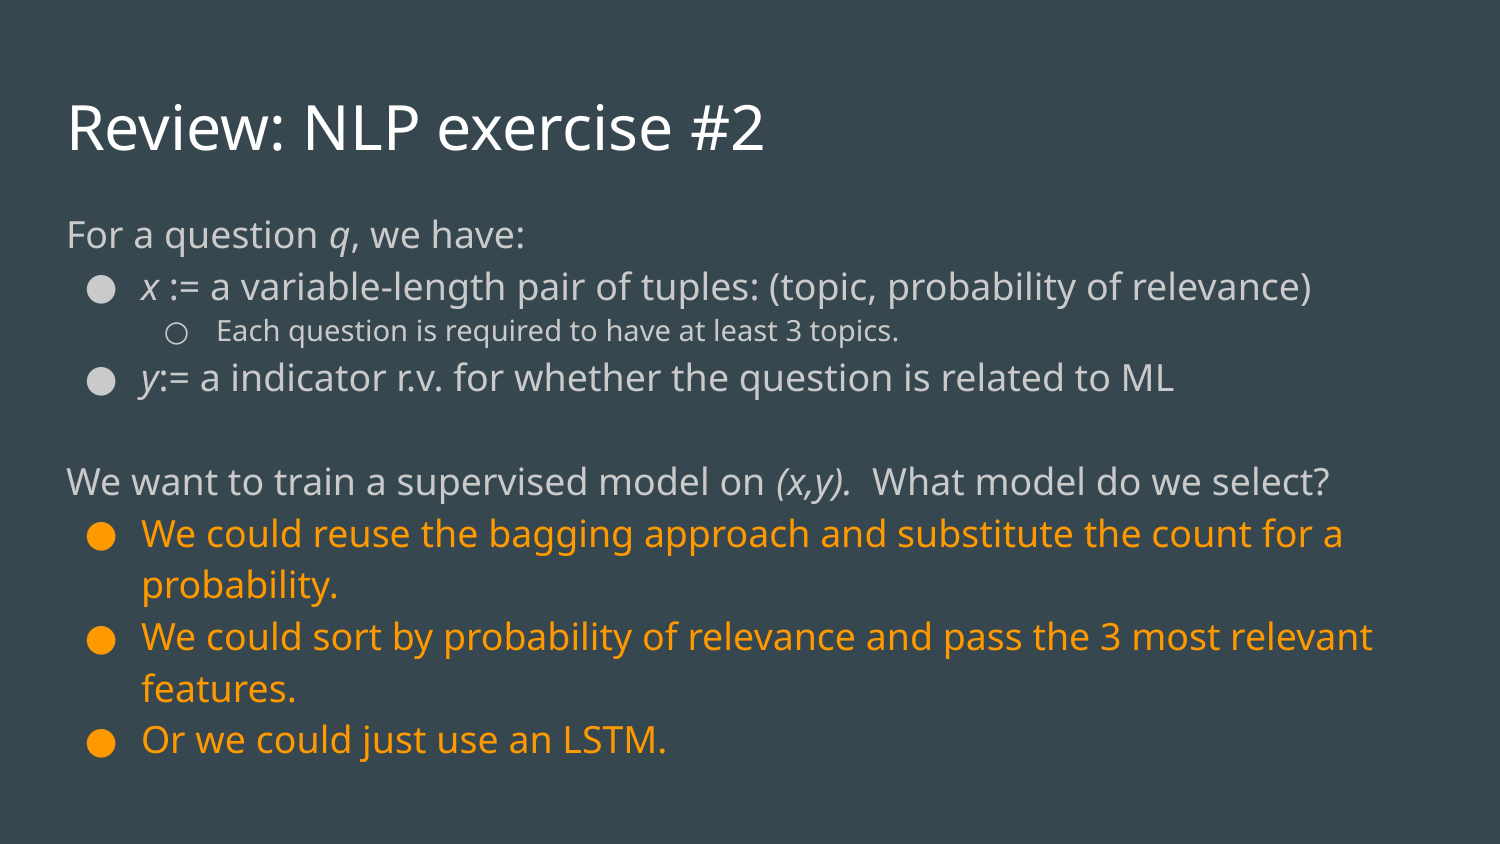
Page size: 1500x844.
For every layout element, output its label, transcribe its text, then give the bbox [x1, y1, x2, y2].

title Review: NLP exercise #2 [51, 72, 1449, 167]
list For a question q, we have: x := a variable-length pair of tuples: (topic, probability of relevance) Each question is required to have at least 3 topics. y:= a indicator r.v. for whether the question is related to ML We want to train a supervised model on (x,y). What model do we select? We could reuse the bagging approach and substitute the count for a probability. We could sort by probability of relevance and pass the 3 most relevant features. Or we could just use an LSTM. [51, 189, 1449, 750]
